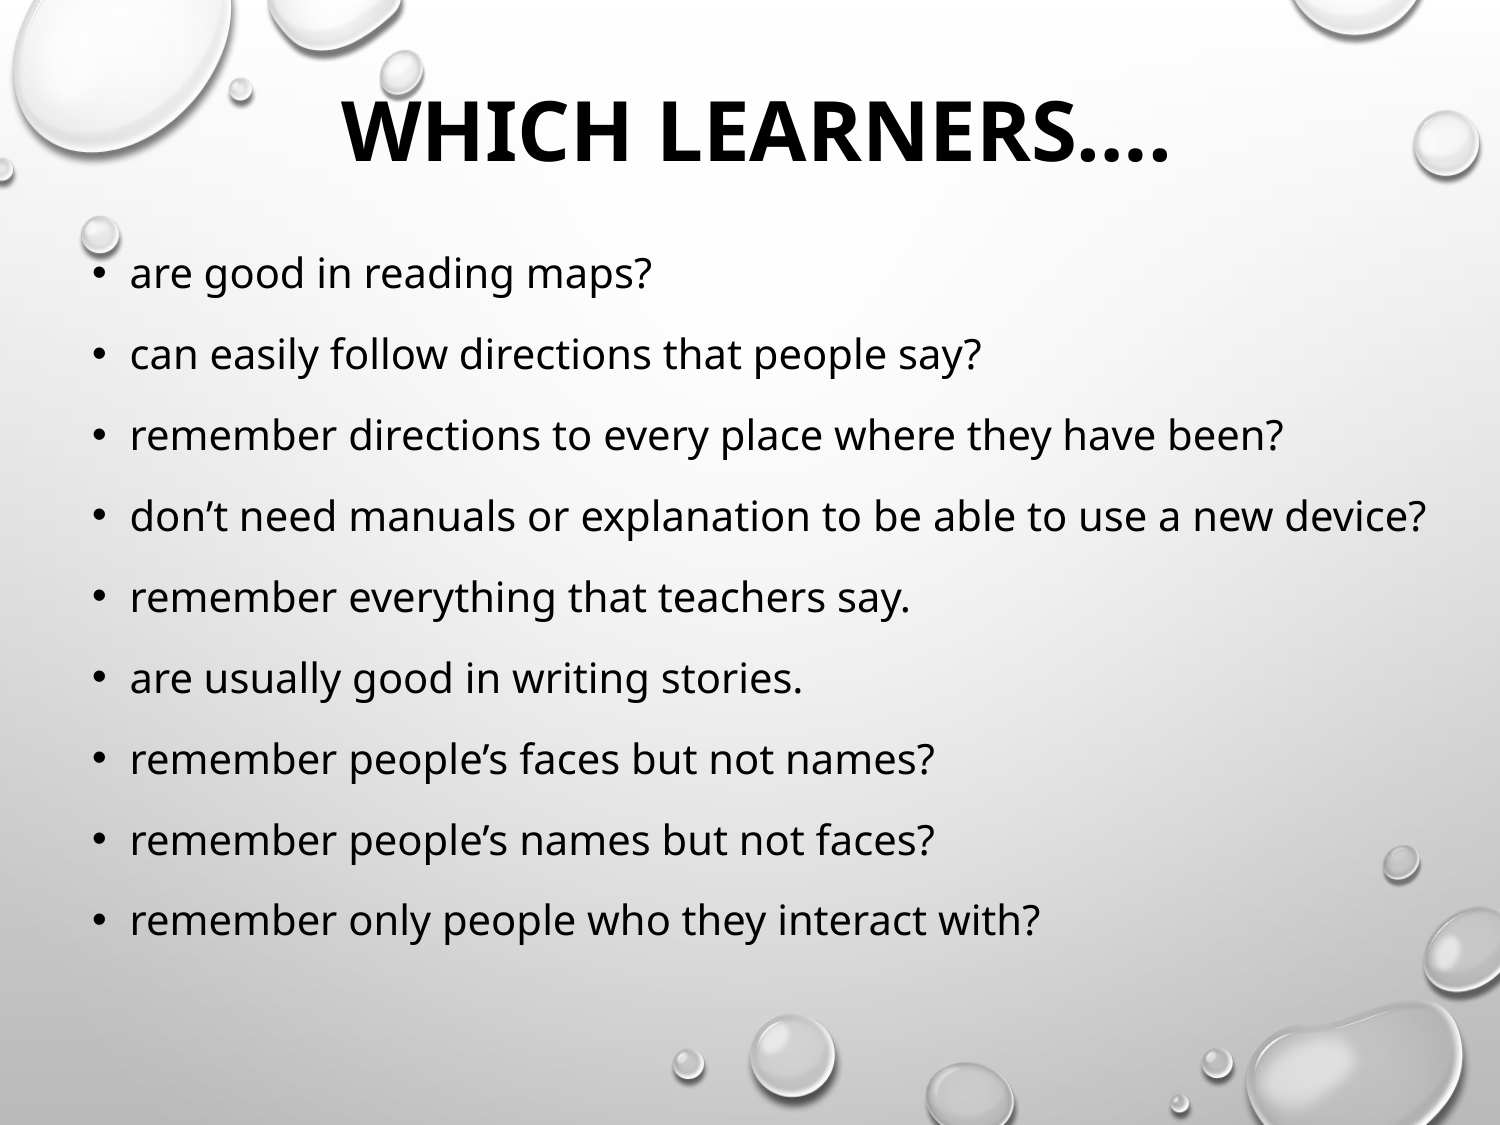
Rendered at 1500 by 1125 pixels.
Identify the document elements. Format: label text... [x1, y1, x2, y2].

picture [0, 0, 1500, 1125]
list are good in reading maps? can easily follow directions that people say? remember directions to every place where they have been? don’t need manuals or explanation to be able to use a new device? remember everything that teachers say. are usually good in writing stories. remember people’s faces but not names? remember people’s names but not faces? remember only people who they interact with? [77, 229, 1500, 993]
title WHICH LEARNERS…. [119, 70, 1395, 199]
